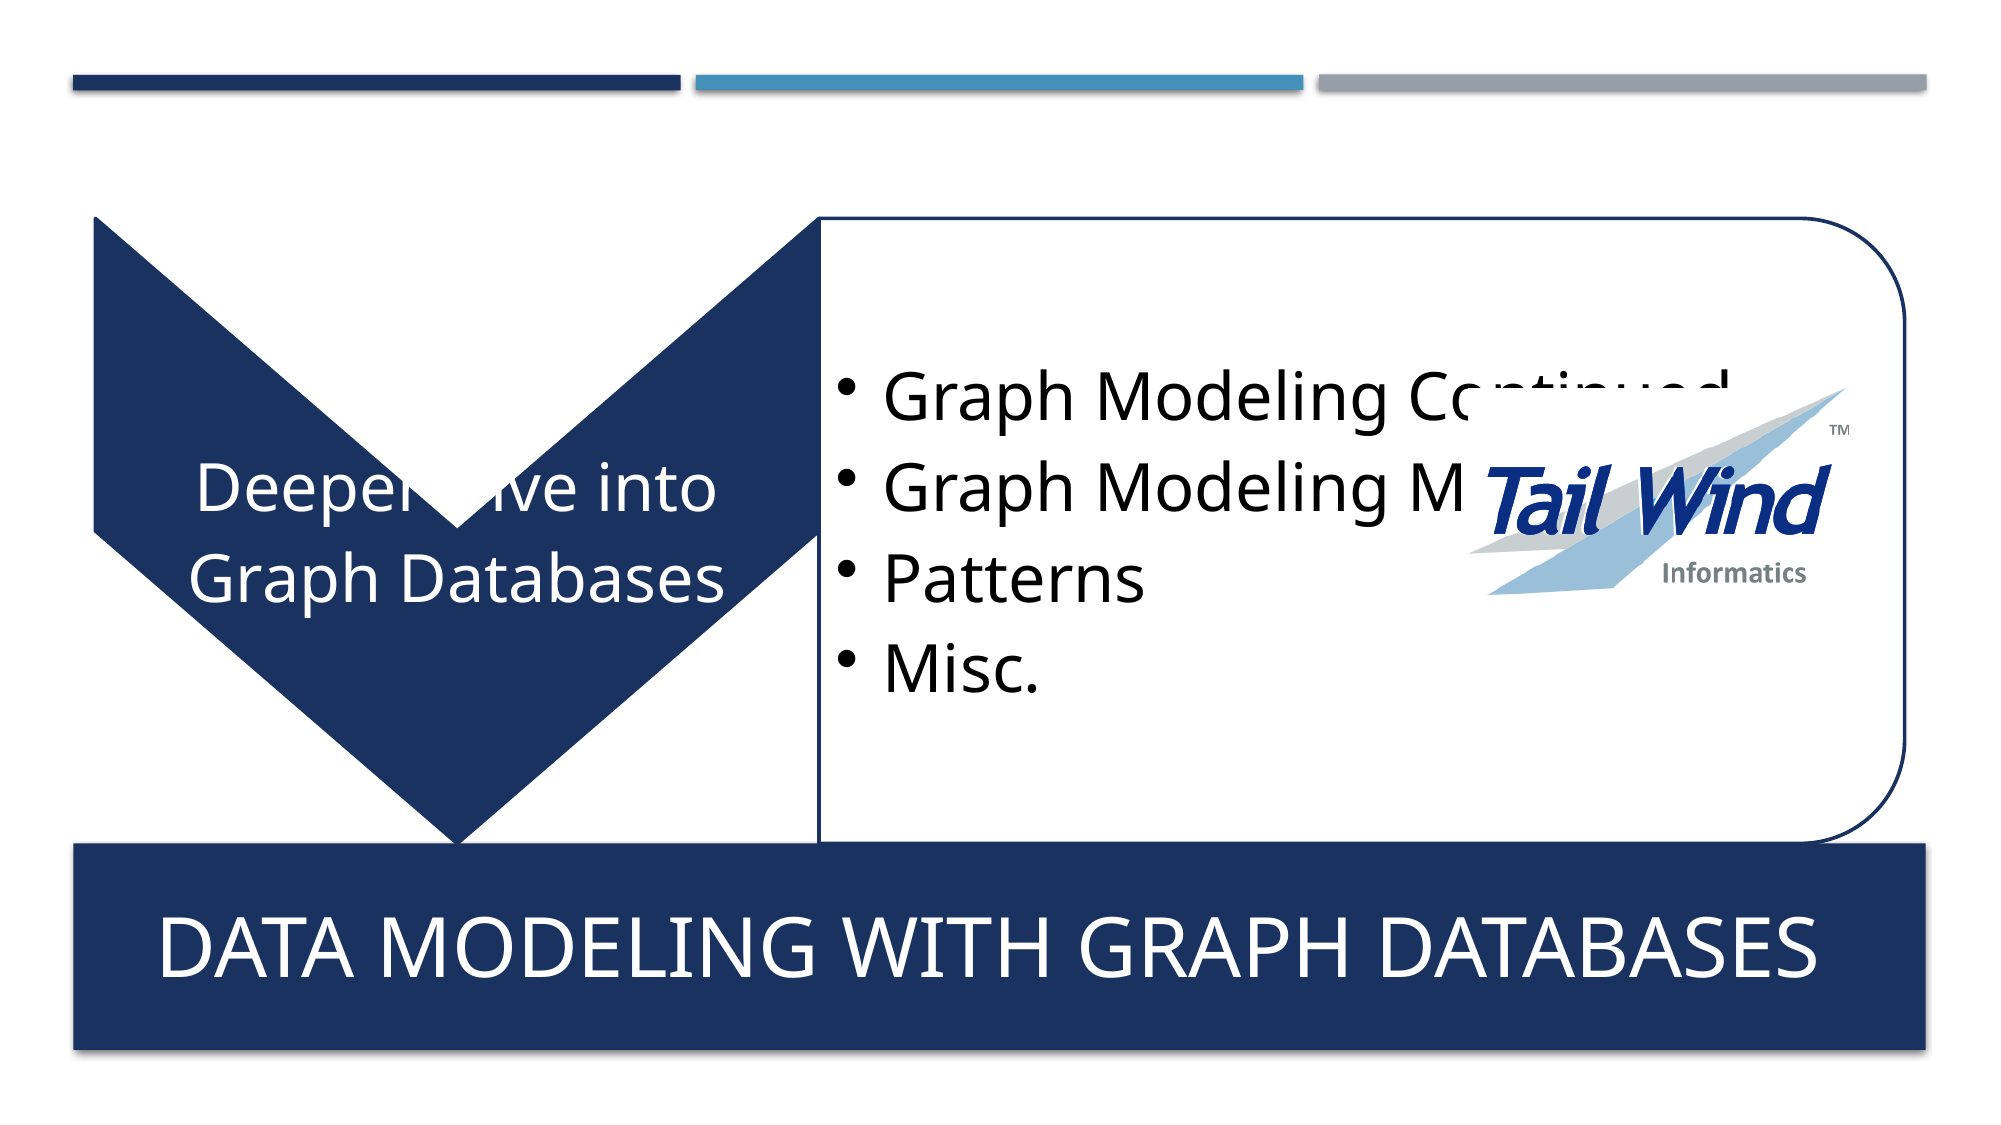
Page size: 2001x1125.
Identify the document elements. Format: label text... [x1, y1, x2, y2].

title Data Modeling with Graph Databases [140, 869, 1864, 1002]
picture [1468, 387, 1850, 596]
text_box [94, 217, 1906, 844]
